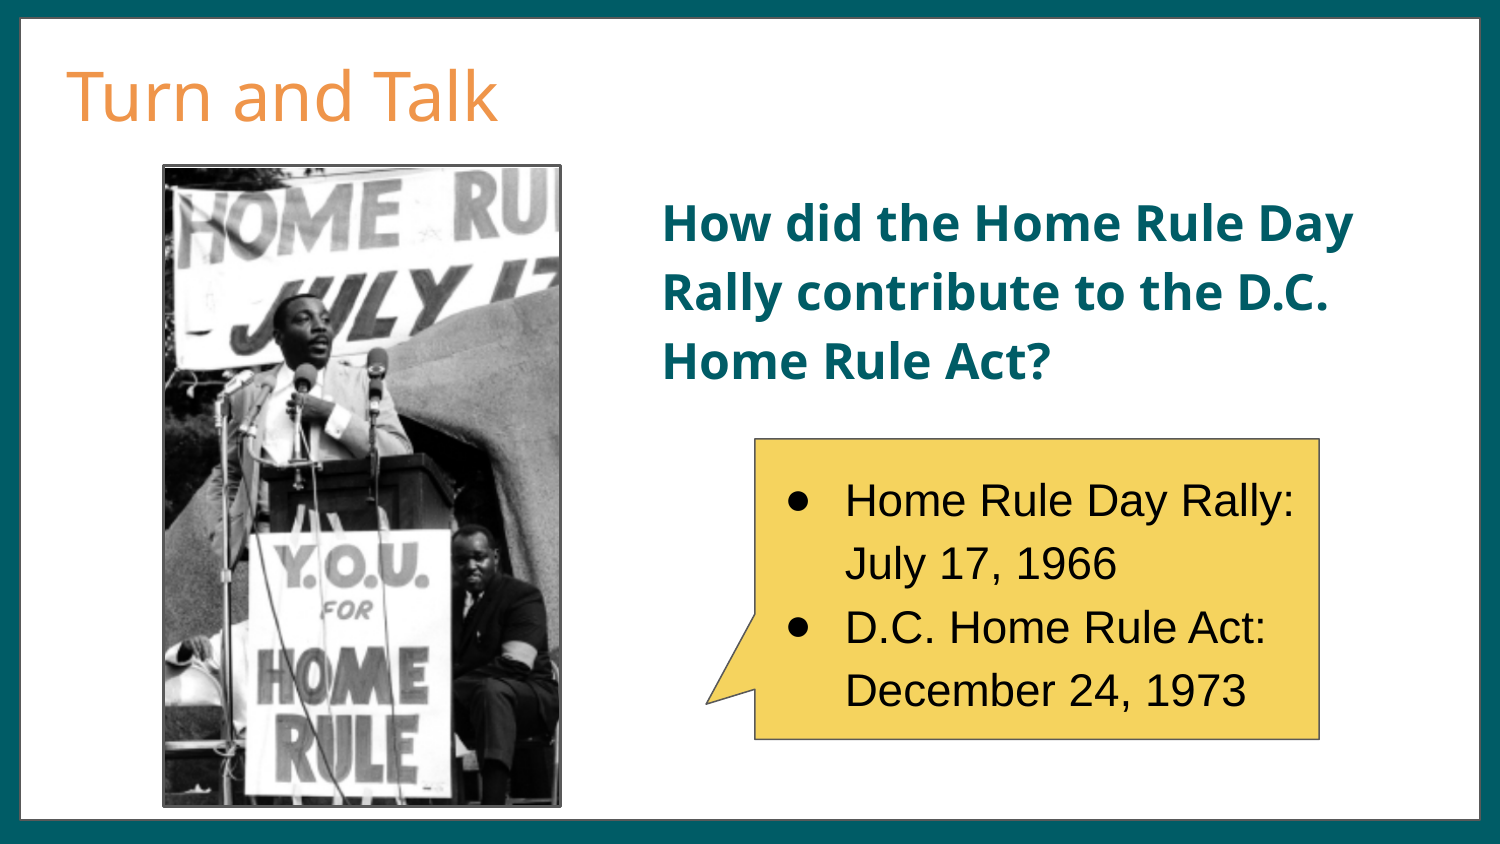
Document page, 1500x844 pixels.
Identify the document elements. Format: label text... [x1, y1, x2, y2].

title Turn and Talk [51, 25, 1449, 197]
text_box Home Rule Day Rally: July 17, 1966 D.C. Home Rule Act: December 24, 1973 [706, 438, 1320, 740]
text_box How did the Home Rule Day Rally contribute to the D.C. Home Rule Act? [646, 167, 1400, 405]
picture [164, 167, 559, 806]
